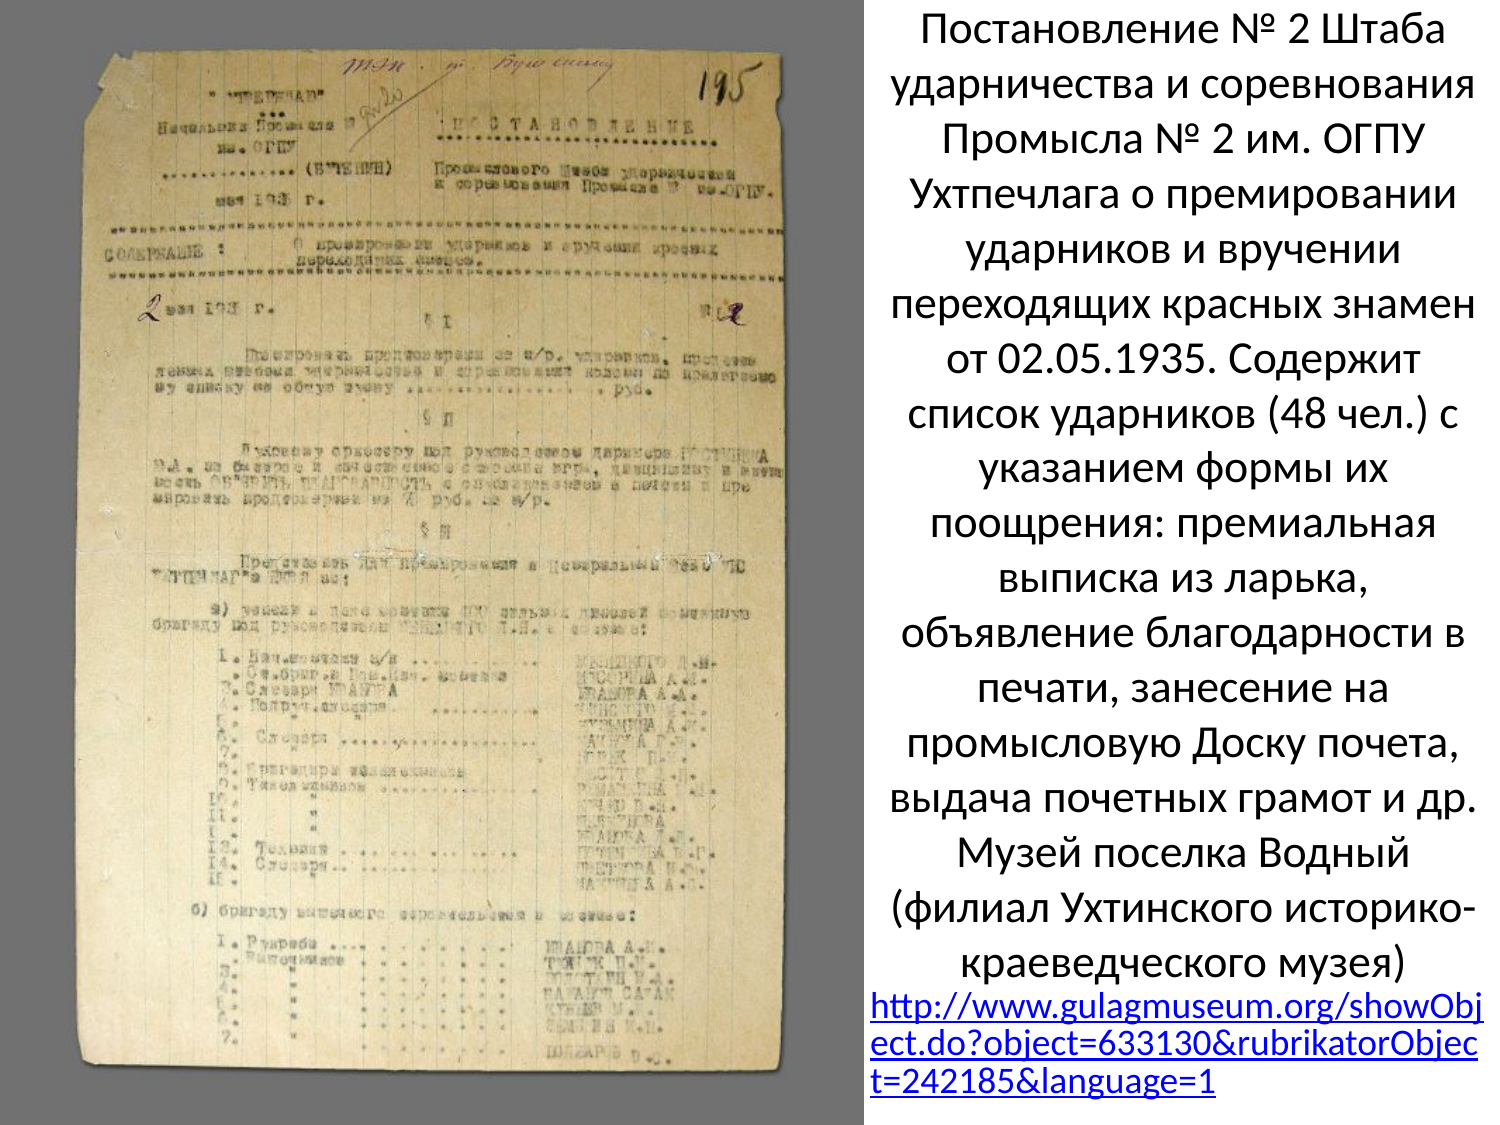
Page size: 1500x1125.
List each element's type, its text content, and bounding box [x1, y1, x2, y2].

text_box http://www.gulagmuseum.org/showObject.do?object=633130&rubrikatorObject=242185&language=1 [868, 973, 1500, 1034]
title Постановление № 2 Штаба ударничества и соревнования Промысла № 2 им. ОГПУ Ухтпечлага о премировании ударников и вручении переходящих красных знамен от 02.05.1935. Содержит список ударников (48 чел.) с указанием формы их поощрения: премиальная выписка из ларька, объявление благодарности в печати, занесение на промысловую Доску почета, выдача почетных грамот и др. Музей поселка Водный (филиал Ухтинского историко-краеведческого музея) [868, 398, 1500, 586]
picture [0, 0, 864, 1125]
